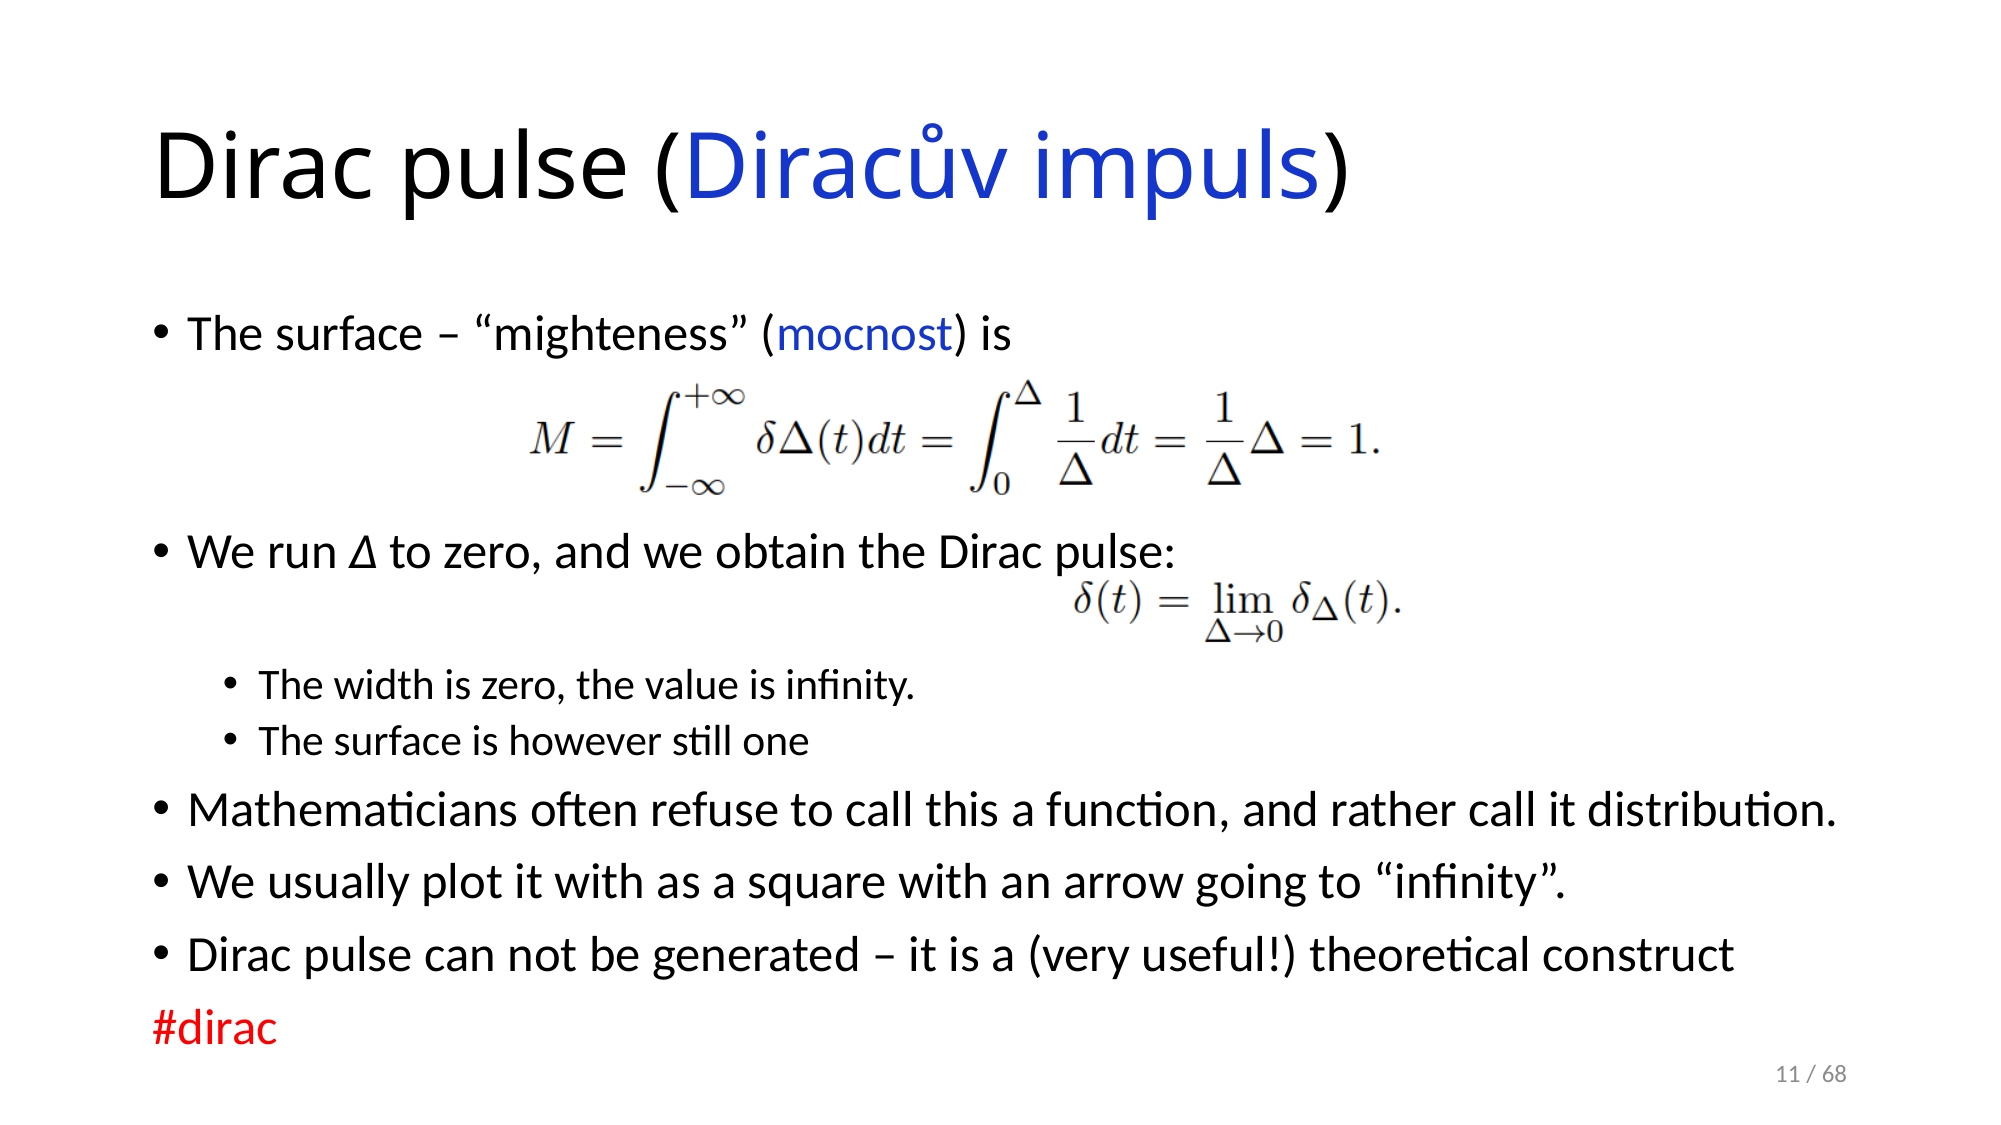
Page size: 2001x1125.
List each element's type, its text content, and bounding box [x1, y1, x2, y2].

picture [1068, 568, 1412, 653]
slide_number 11 / 68 [1412, 1042, 1863, 1103]
title Dirac pulse (Diracův impuls) [137, 59, 1863, 278]
list The surface – “mighteness” (mocnost) is We run Δ to zero, and we obtain the Dirac pulse: The width is zero, the value is infinity. The surface is however still one Mathematicians often refuse to call this a function, and rather call it distribution. We usually plot it with as a square with an arrow going to “infinity”. Dirac pulse can not be generated – it is a (very useful!) theoretical construct #dirac [137, 299, 1863, 1103]
picture [515, 373, 1380, 500]
